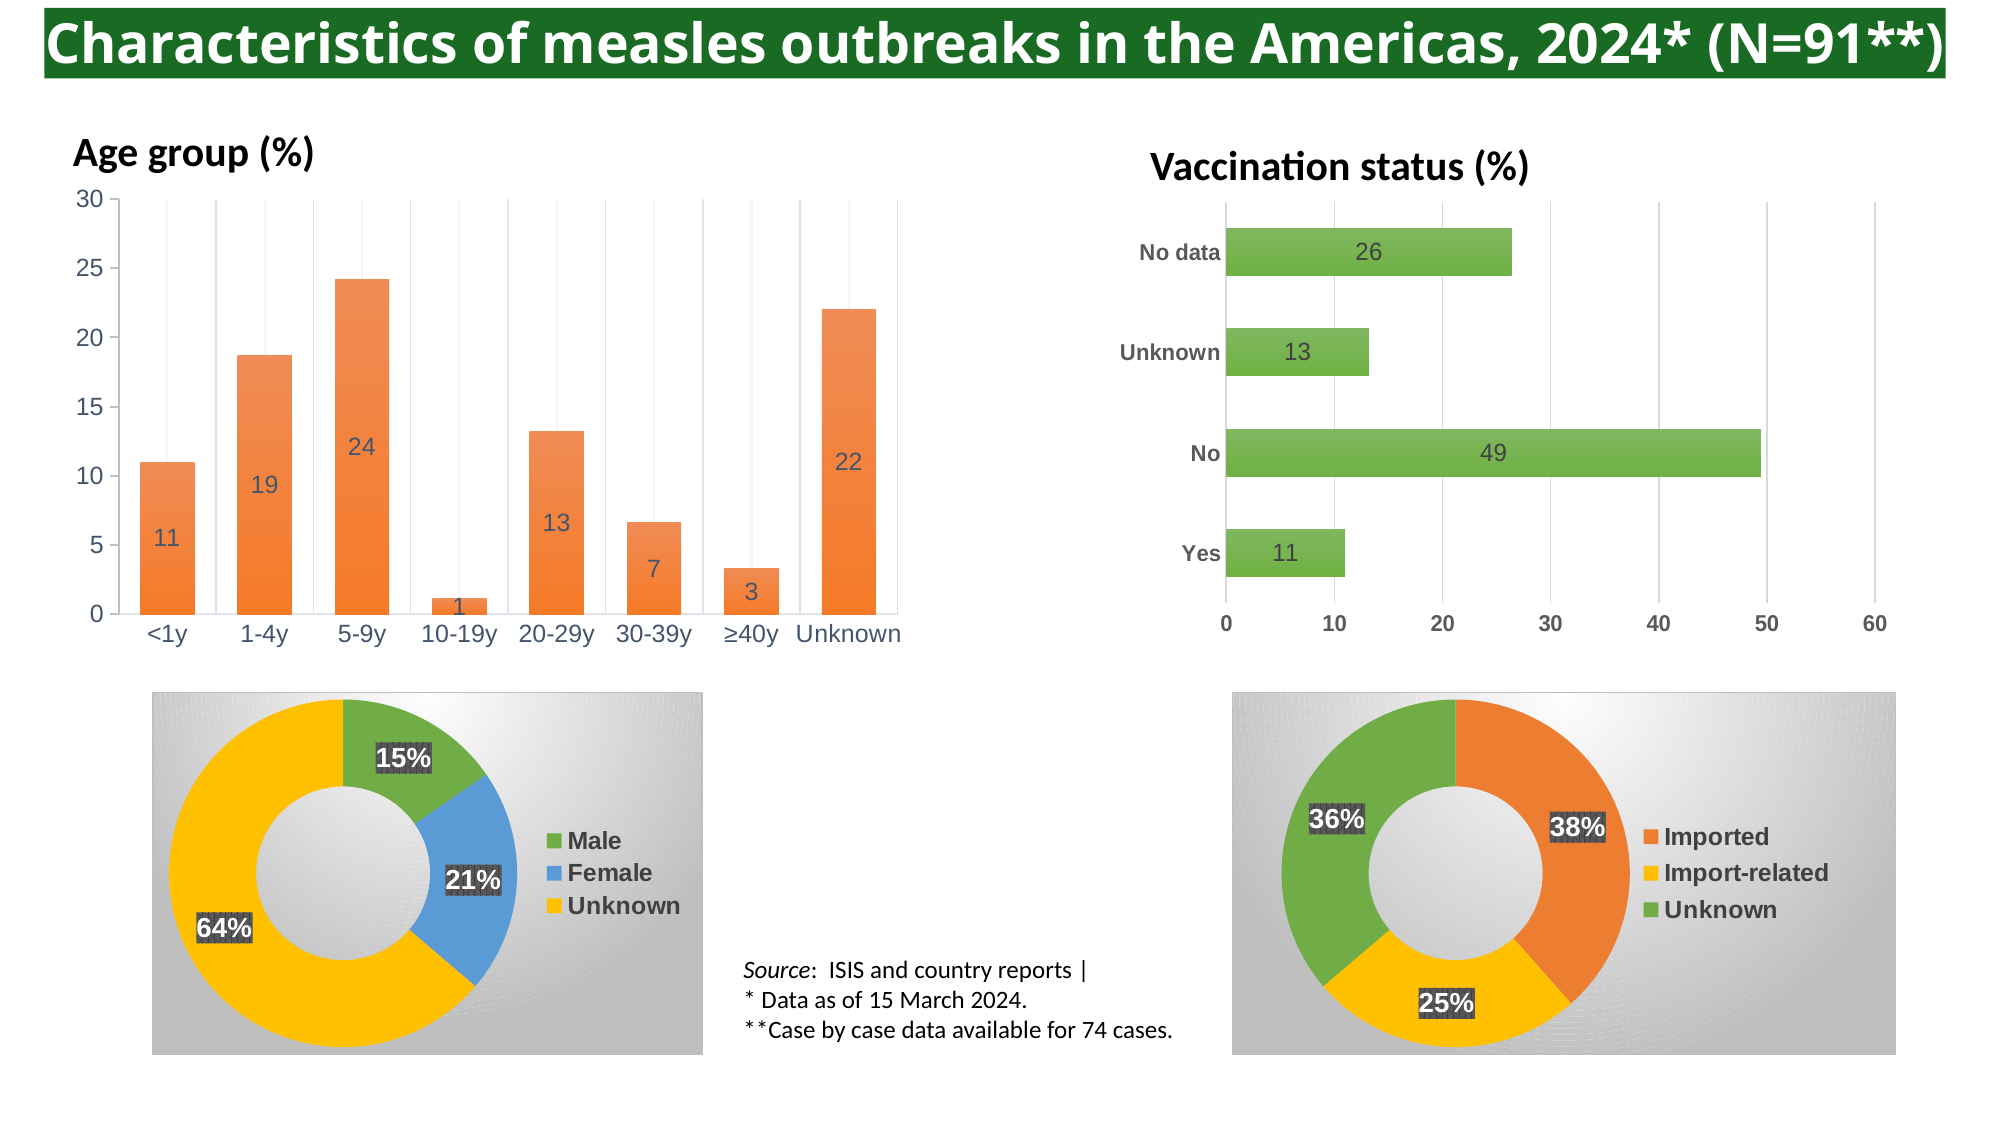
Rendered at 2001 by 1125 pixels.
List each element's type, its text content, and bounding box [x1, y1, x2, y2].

title Characteristics of measles outbreaks in the Americas, 2024* (N=91**) [44, 7, 1946, 79]
text_box Vaccination status (%) [1135, 131, 1682, 177]
text_box Source: ISIS and country reports | * Data as of 15 March 2024. **Case by case data available for 74 cases. [728, 946, 1195, 1052]
chart [151, 690, 704, 1056]
text_box Age group (%) [44, 117, 344, 176]
chart [57, 175, 920, 657]
chart [1119, 177, 1897, 674]
chart [1231, 690, 1897, 1056]
